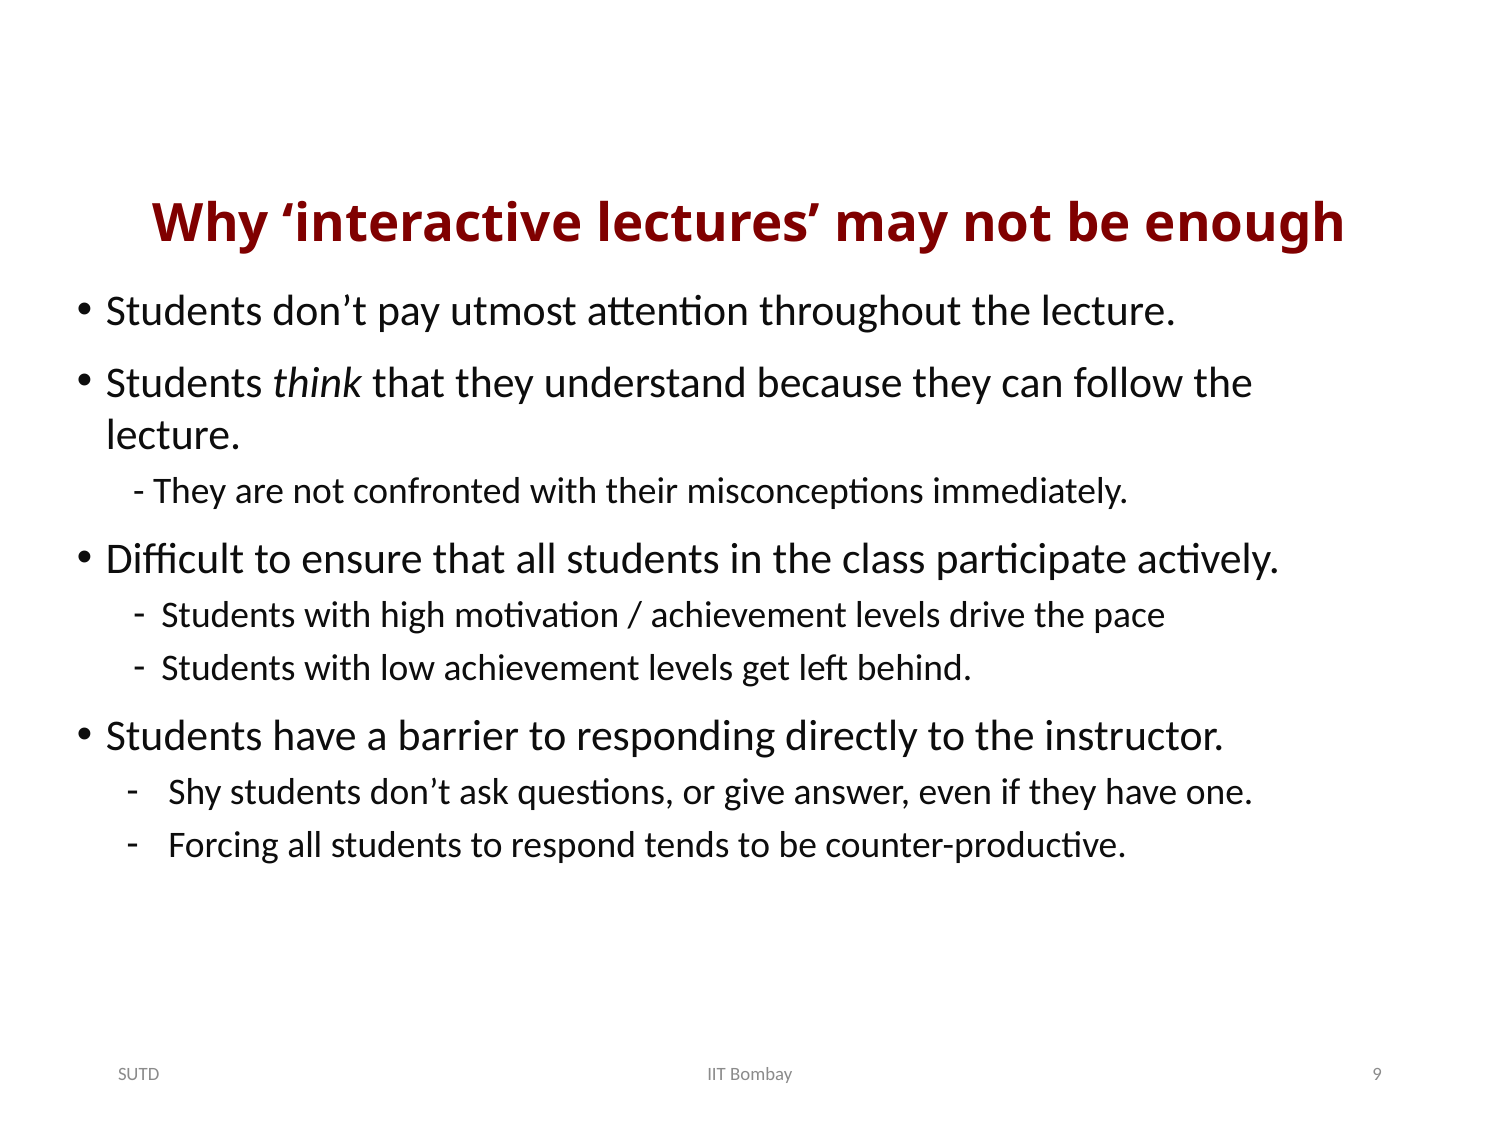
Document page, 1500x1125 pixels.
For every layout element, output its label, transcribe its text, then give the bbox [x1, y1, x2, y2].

slide_number SUTD [103, 1042, 441, 1103]
footer IIT Bombay [496, 1042, 1004, 1103]
slide_number 9 [1059, 1042, 1397, 1103]
title Why ‘interactive lectures’ may not be enough [103, 163, 1397, 274]
list Students don’t pay utmost attention throughout the lecture. Students think that they understand because they can follow the lecture. - They are not confronted with their misconceptions immediately. Difficult to ensure that all students in the class participate actively. Students with high motivation / achievement levels drive the pace Students with low achievement levels get left behind. Students have a barrier to responding directly to the instructor. Shy students don’t ask questions, or give answer, even if they have one. Forcing all students to respond tends to be counter-productive. [61, 274, 1411, 810]
